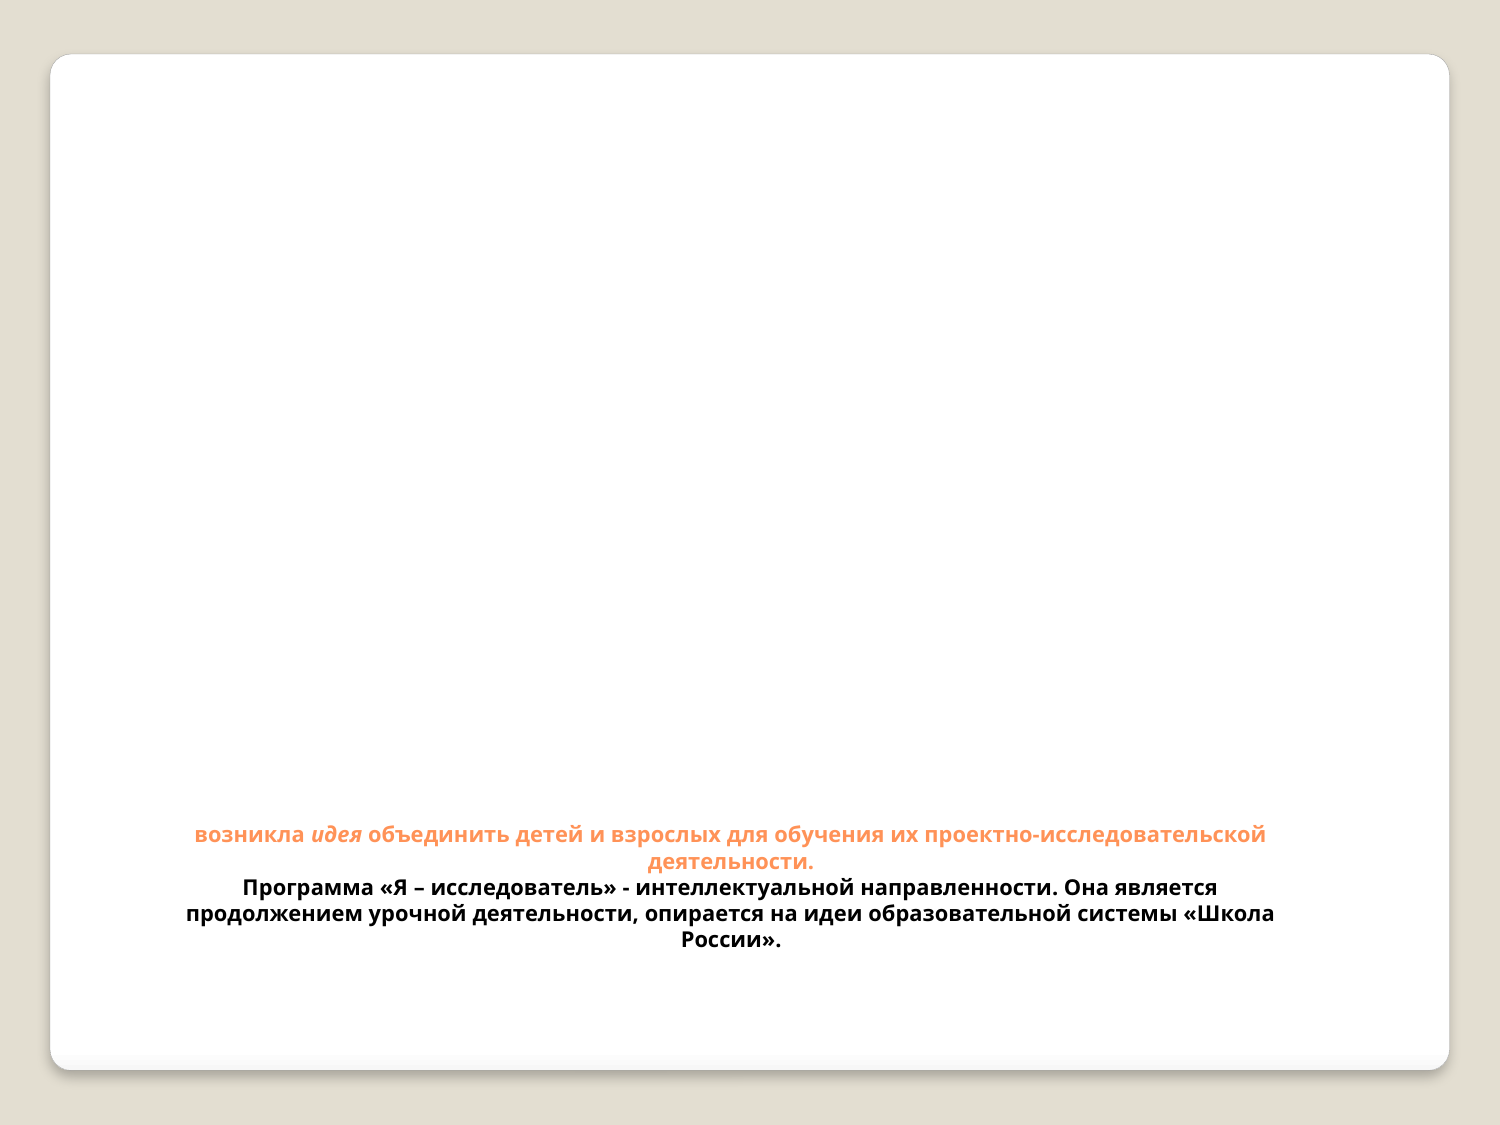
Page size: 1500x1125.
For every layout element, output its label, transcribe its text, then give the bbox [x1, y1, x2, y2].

title возникла идея объединить детей и взрослых для обучения их проектно-исследовательской деятельности. Программа «Я – исследователь» - интеллектуальной направленности. Она является продолжением урочной деятельности, опирается на идеи образовательной системы «Школа России». [157, 810, 1306, 991]
